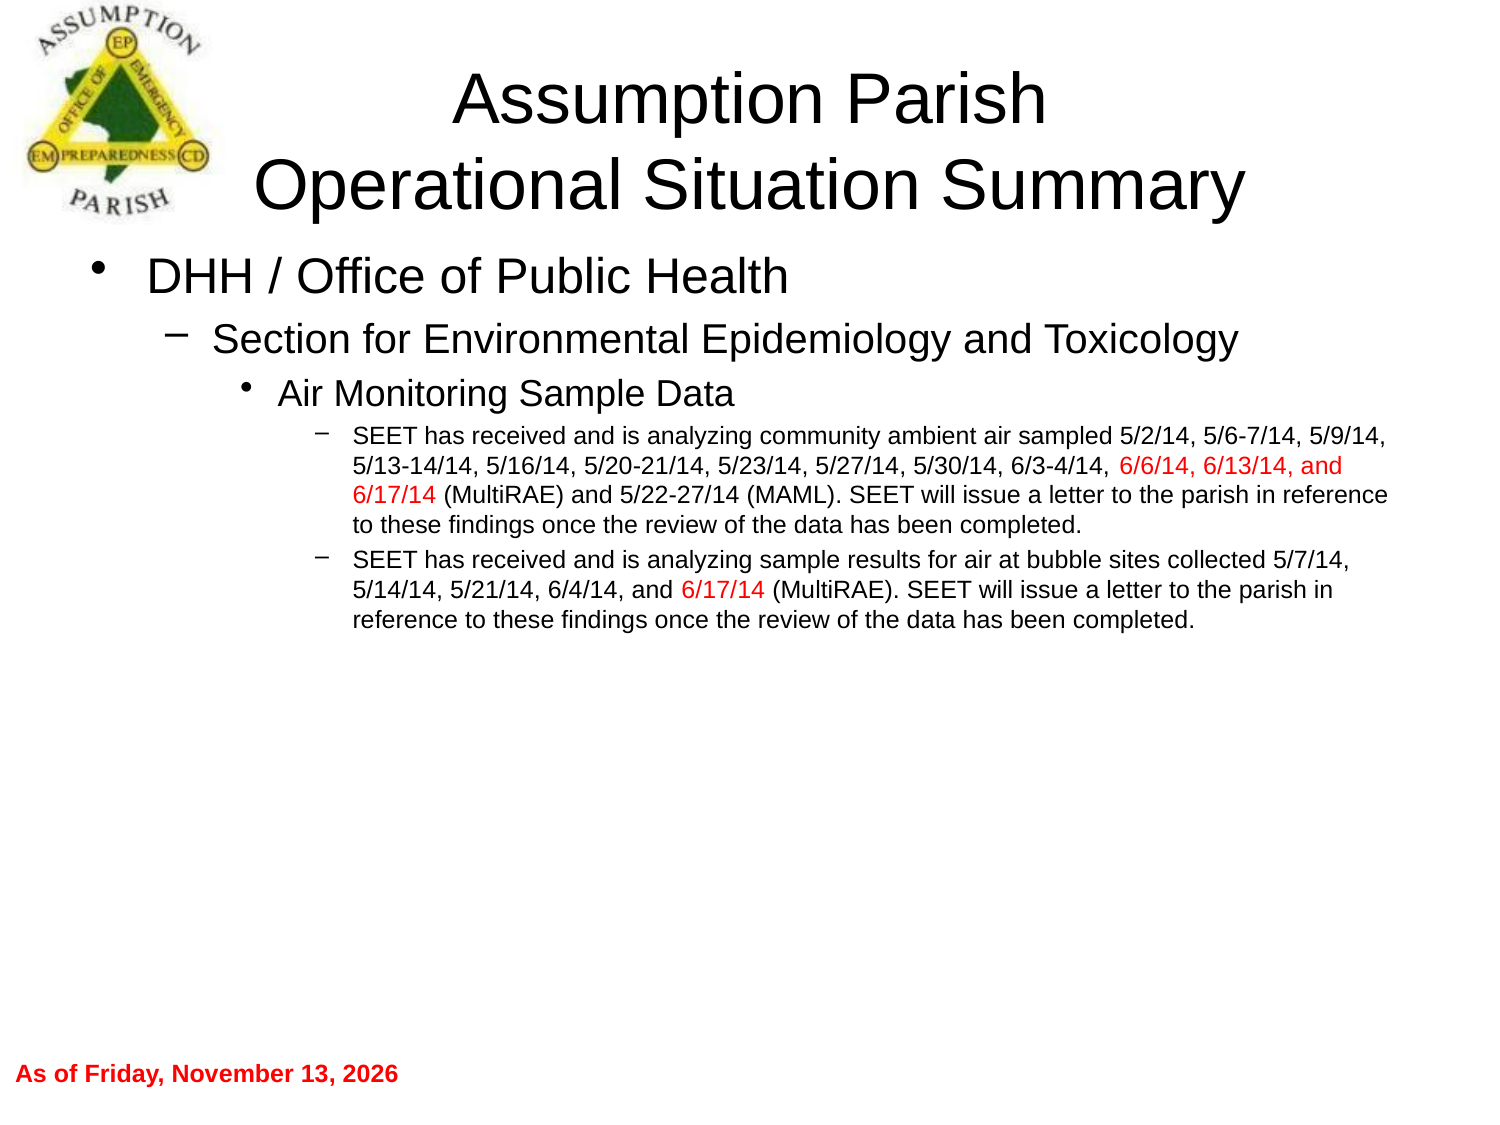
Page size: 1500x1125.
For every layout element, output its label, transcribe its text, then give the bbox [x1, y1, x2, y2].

list DHH / Office of Public Health Section for Environmental Epidemiology and Toxicology Air Monitoring Sample Data SEET has received and is analyzing community ambient air sampled 5/2/14, 5/6-7/14, 5/9/14, 5/13-14/14, 5/16/14, 5/20-21/14, 5/23/14, 5/27/14, 5/30/14, 6/3-4/14, 6/6/14, 6/13/14, and 6/17/14 (MultiRAE) and 5/22-27/14 (MAML). SEET will issue a letter to the parish in reference to these findings once the review of the data has been completed. SEET has received and is analyzing sample results for air at bubble sites collected 5/7/14, 5/14/14, 5/21/14, 6/4/14, and 6/17/14 (MultiRAE). SEET will issue a letter to the parish in reference to these findings once the review of the data has been completed. [75, 235, 1425, 1006]
title Assumption Parish Operational Situation Summary [227, 45, 1425, 233]
picture [0, 0, 226, 229]
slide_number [0, 1049, 651, 1125]
